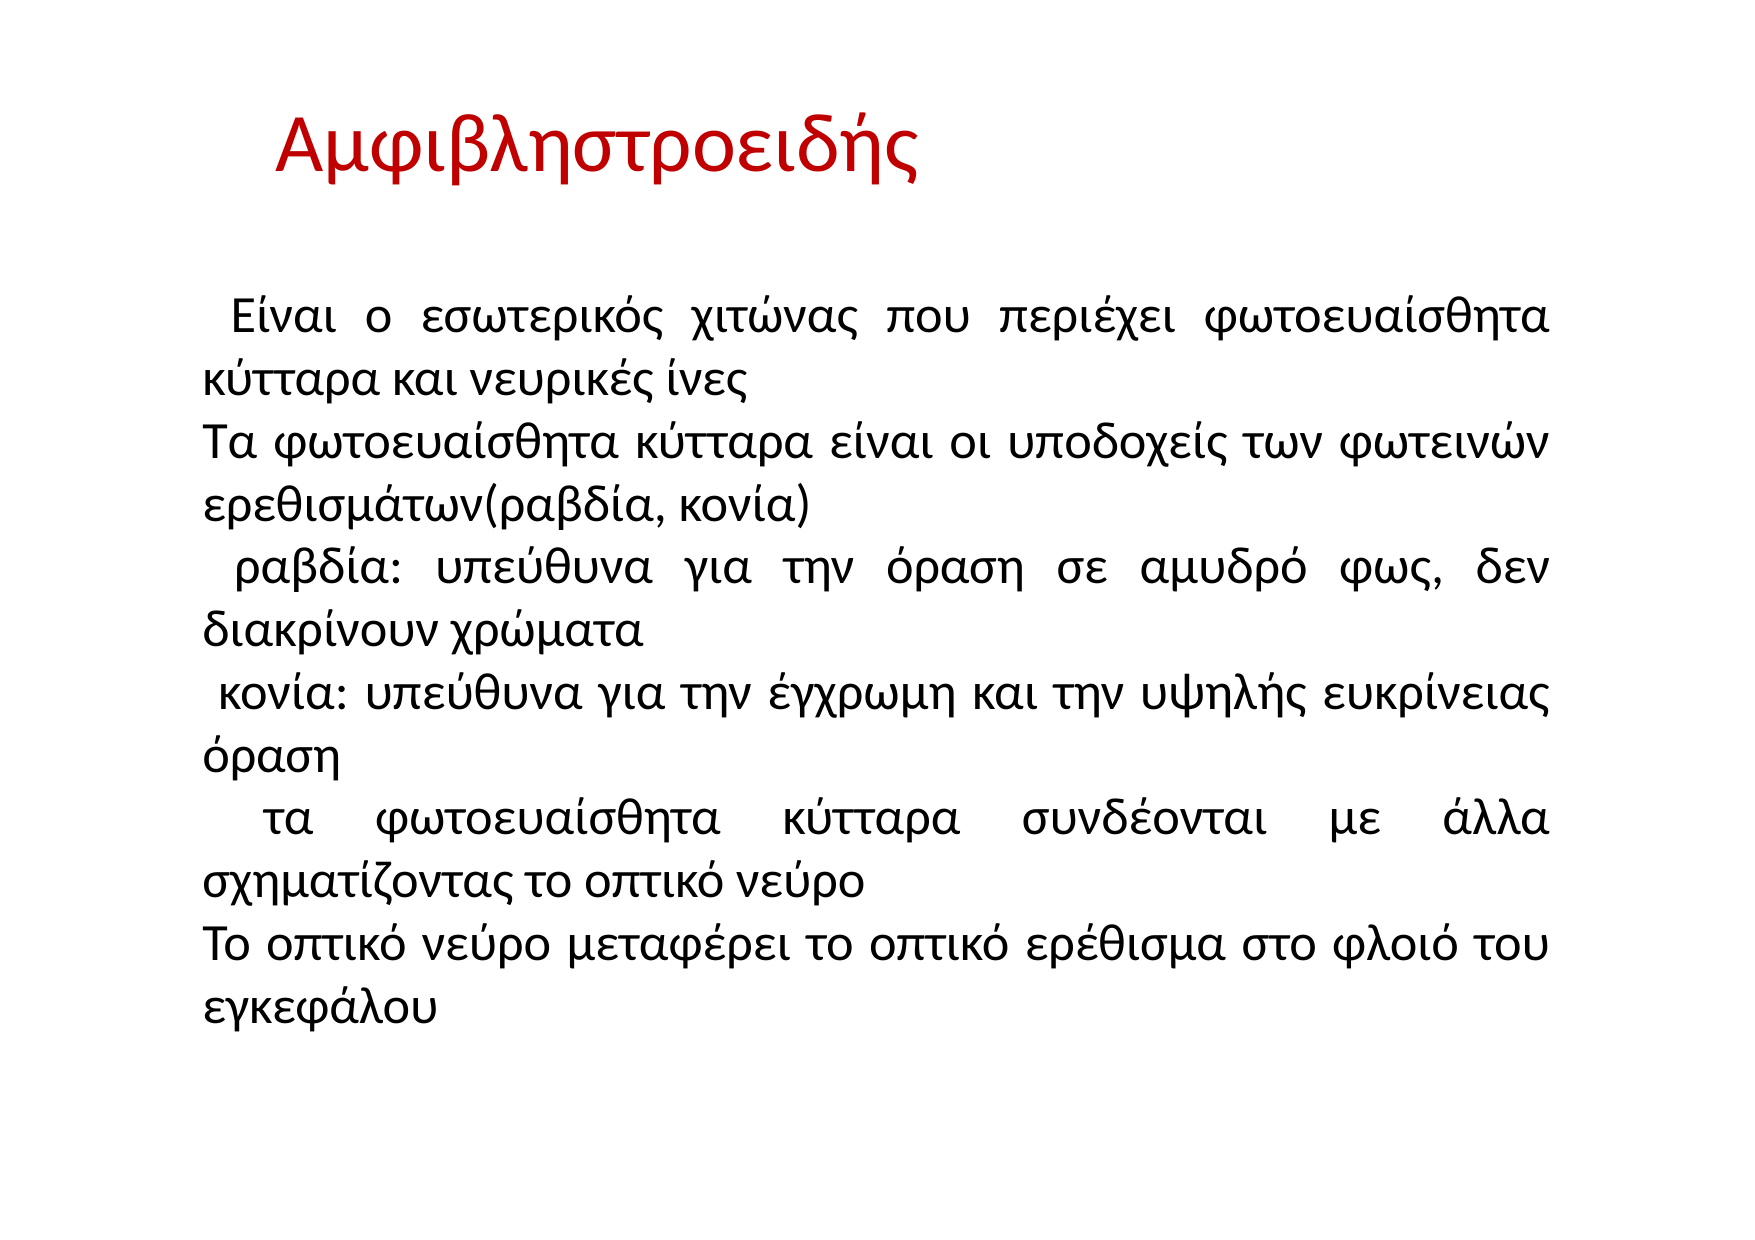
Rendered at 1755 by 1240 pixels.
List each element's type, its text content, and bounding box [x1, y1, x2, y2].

title Αμφιβληστροειδής [275, 88, 1479, 190]
list Είναι ο εσωτερικός χιτώνας που περιέχει φωτοευαίσθητα κύτταρα και νευρικές ίνες Τα φωτοευαίσθητα κύτταρα είναι οι υποδοχείς των φωτεινών ερεθισμάτων(ραβδία, κονία) ραβδία: υπεύθυνα για την όραση σε αμυδρό φως, δεν διακρίνουν χρώματα κονία: υπεύθυνα για την έγχρωμη και την υψηλής ευκρίνειας όραση τα φωτοευαίσθητα κύτταρα συνδέονται με άλλα σχηματίζοντας το οπτικό νεύρο Το οπτικό νεύρο μεταφέρει το οπτικό ερέθισμα στο φλοιό του εγκεφάλου [202, 280, 1552, 1040]
